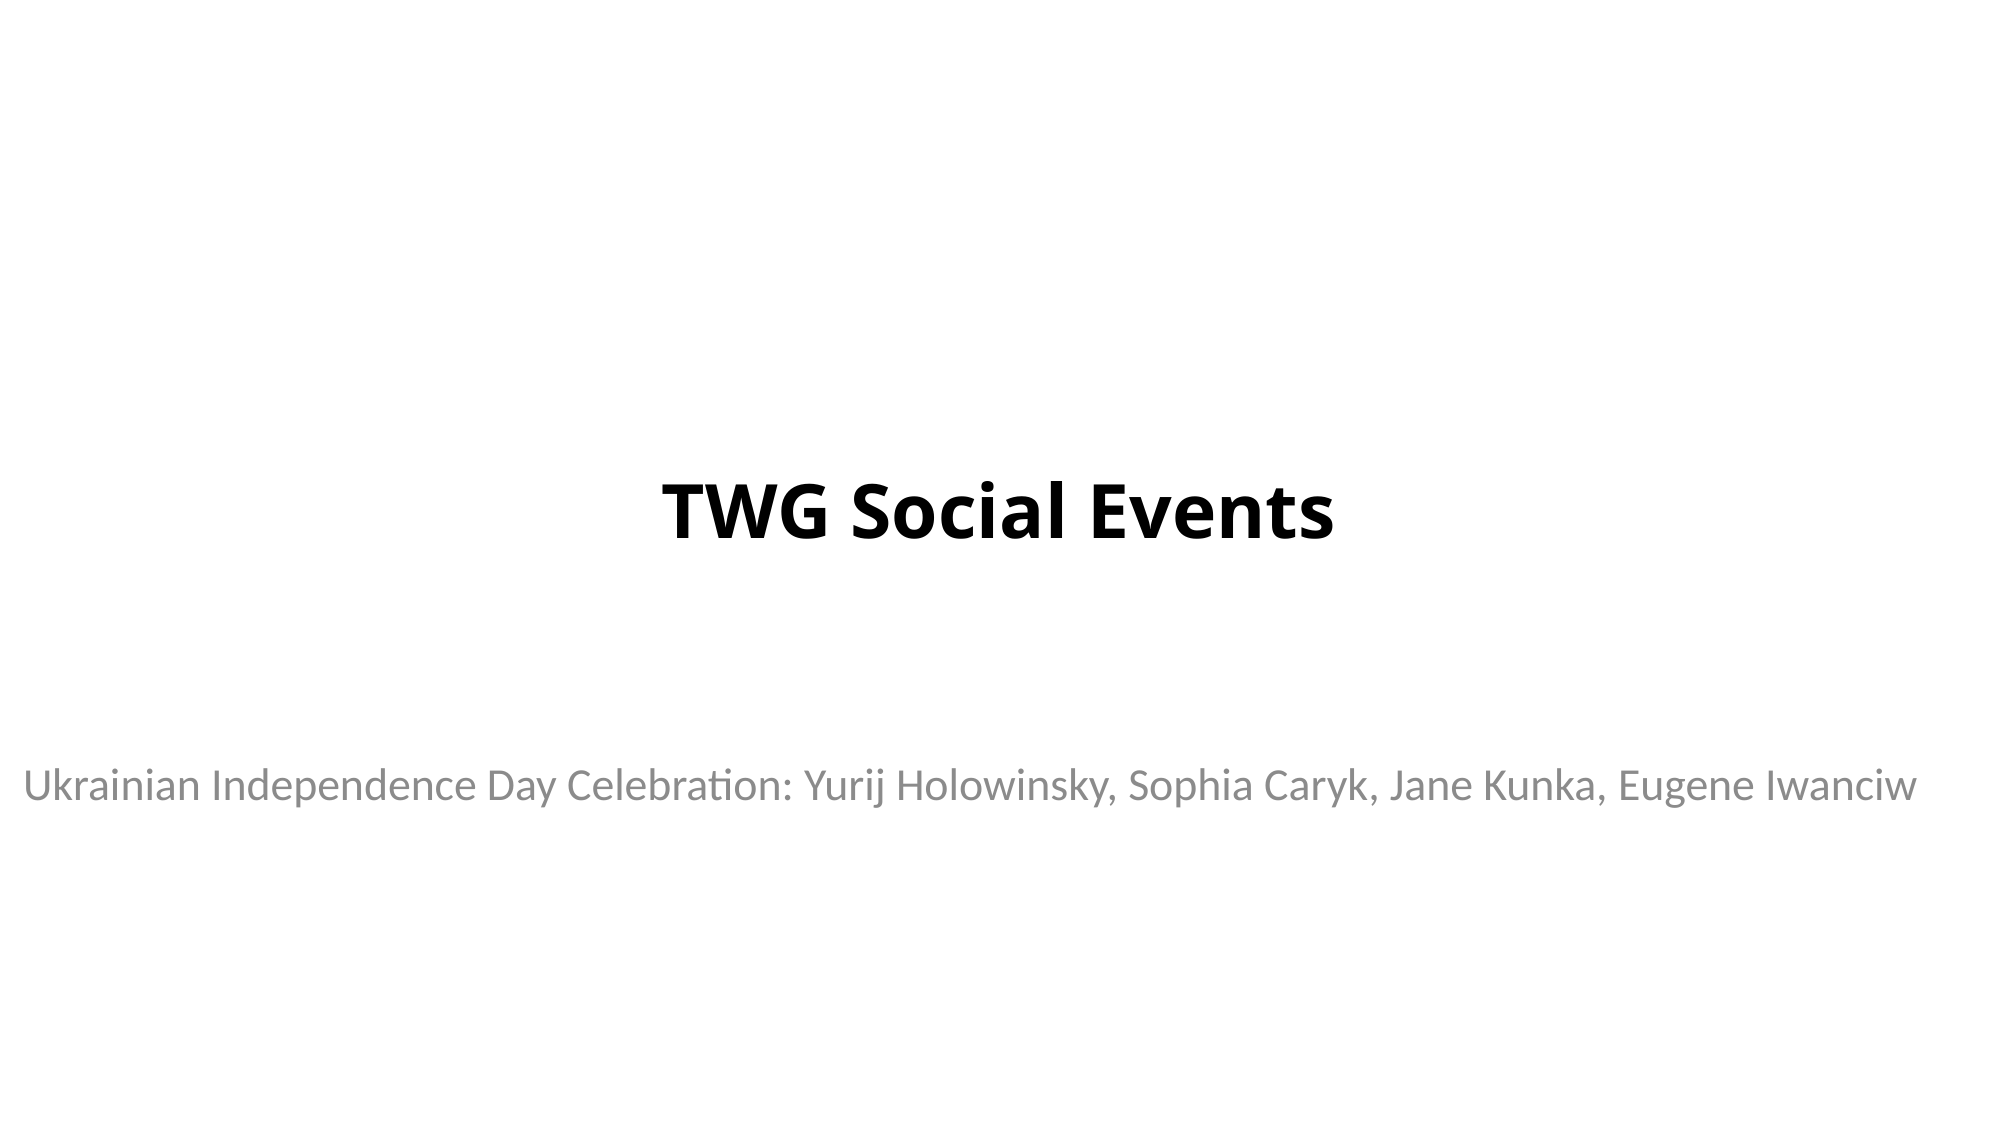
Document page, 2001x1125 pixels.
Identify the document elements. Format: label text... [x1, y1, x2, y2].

title TWG Social Events [136, 280, 1862, 563]
list Ukrainian Independence Day Celebration: Yurij Holowinsky, Sophia Caryk, Jane Kunka, Eugene Iwanciw [8, 752, 2000, 999]
